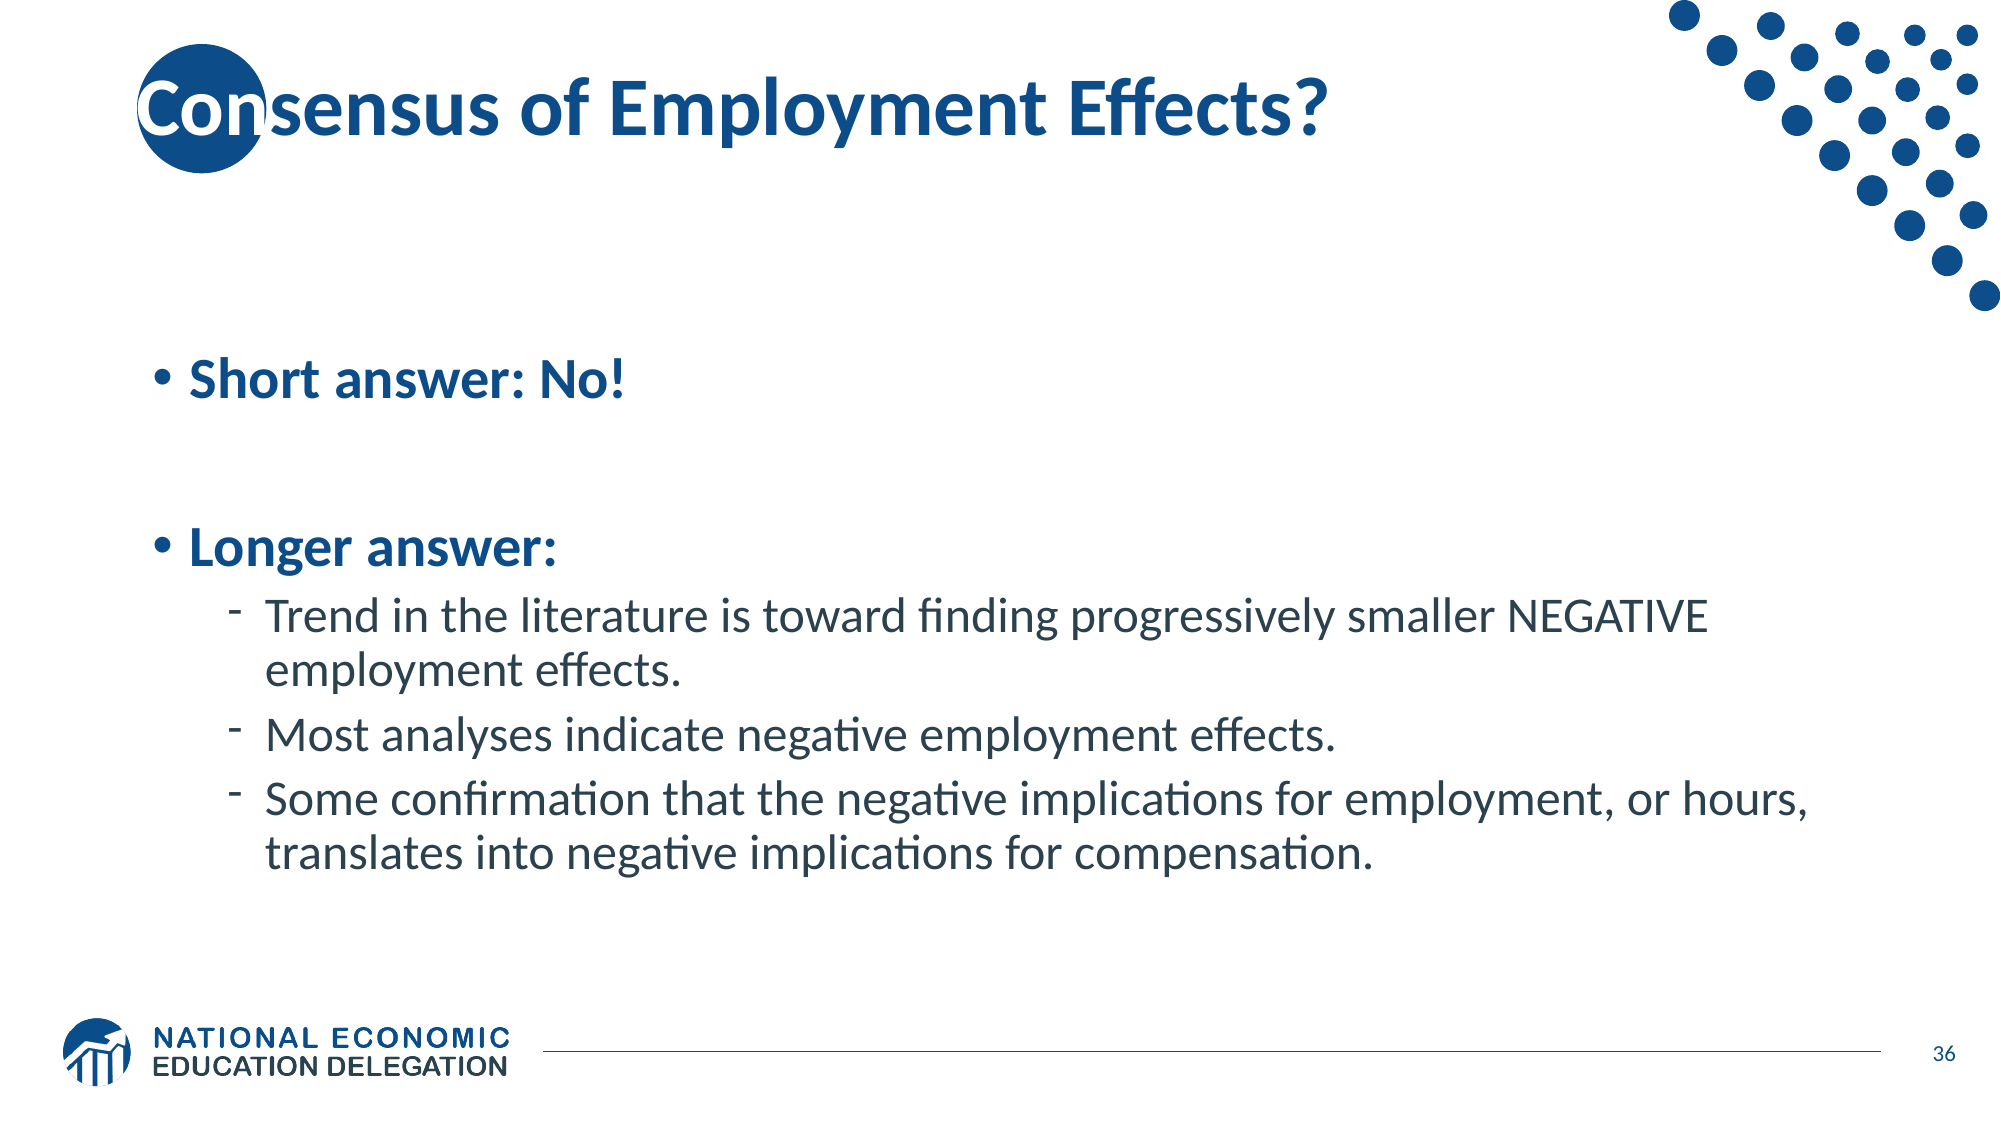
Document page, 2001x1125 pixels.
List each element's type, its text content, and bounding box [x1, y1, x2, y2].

slide_number 36 [1521, 1022, 1972, 1082]
title Consensus of Employment Effects? [121, 0, 1846, 218]
picture [55, 1013, 520, 1091]
list Short answer: No! Longer answer: Trend in the literature is toward finding progressively smaller NEGATIVE employment effects. Most analyses indicate negative employment effects. Some confirmation that the negative implications for employment, or hours, translates into negative implications for compensation. [137, 257, 1863, 972]
